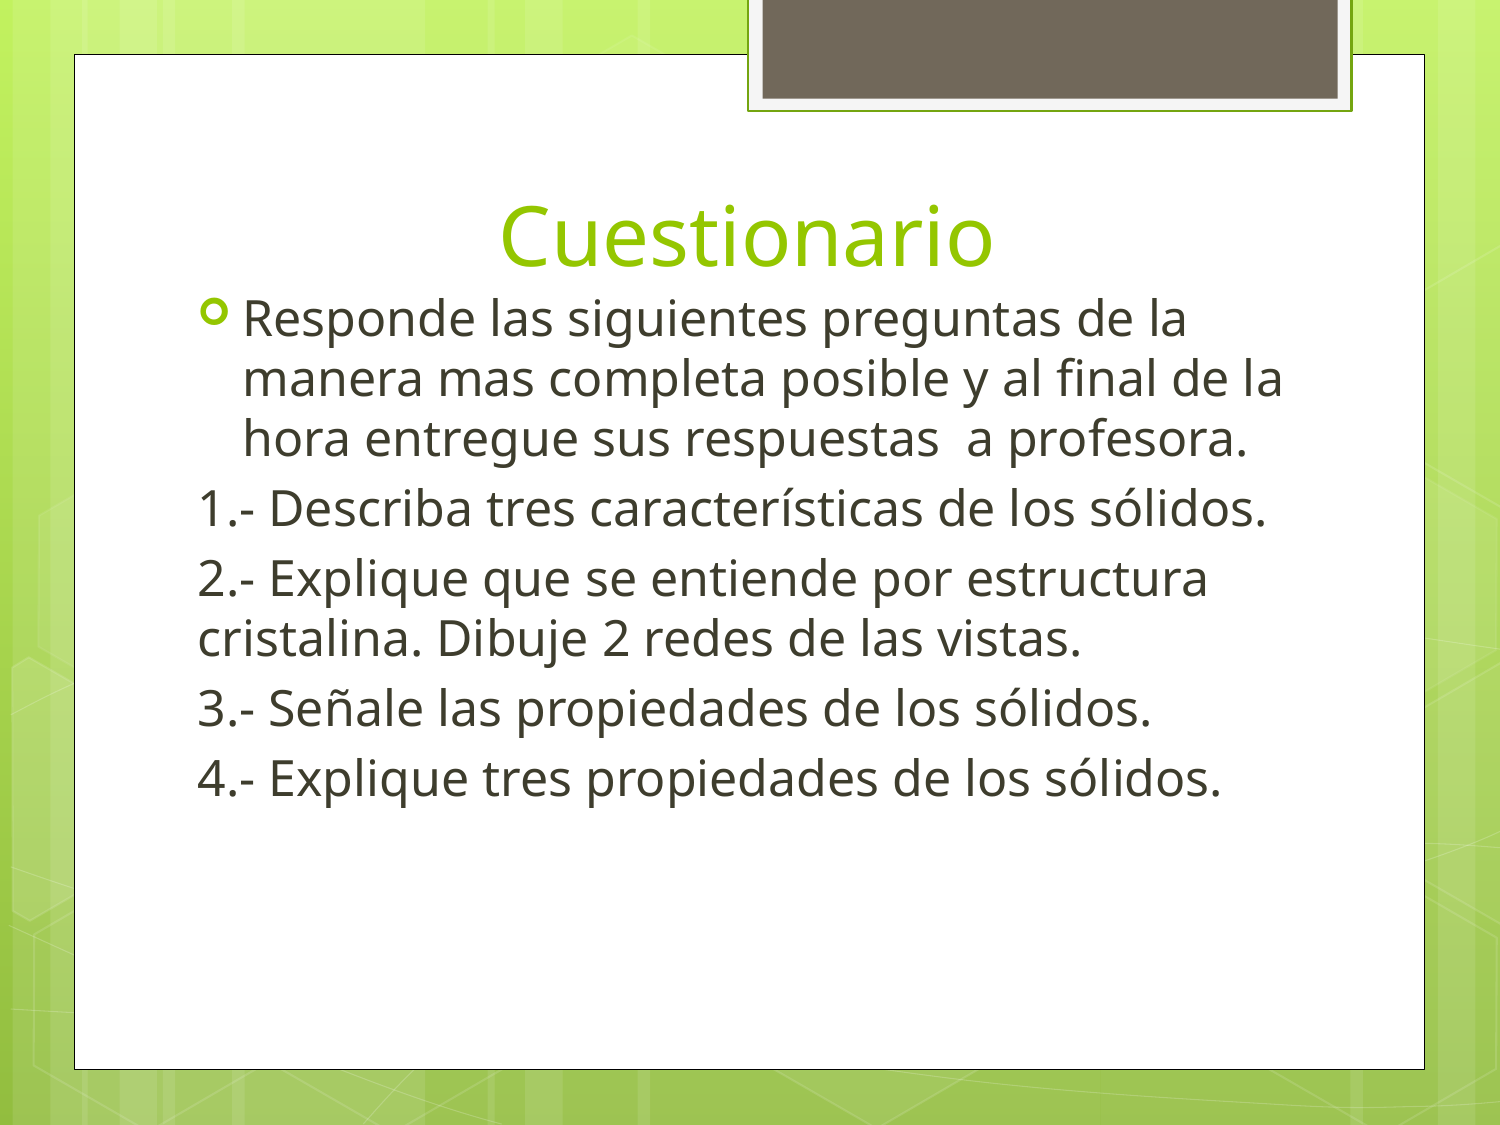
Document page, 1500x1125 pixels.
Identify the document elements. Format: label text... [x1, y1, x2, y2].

title Cuestionario [171, 168, 1324, 278]
list Responde las siguientes preguntas de la manera mas completa posible y al final de la hora entregue sus respuestas a profesora. 1.- Describa tres características de los sólidos. 2.- Explique que se entiende por estructura cristalina. Dibuje 2 redes de las vistas. 3.- Señale las propiedades de los sólidos. 4.- Explique tres propiedades de los sólidos. [171, 278, 1353, 1024]
